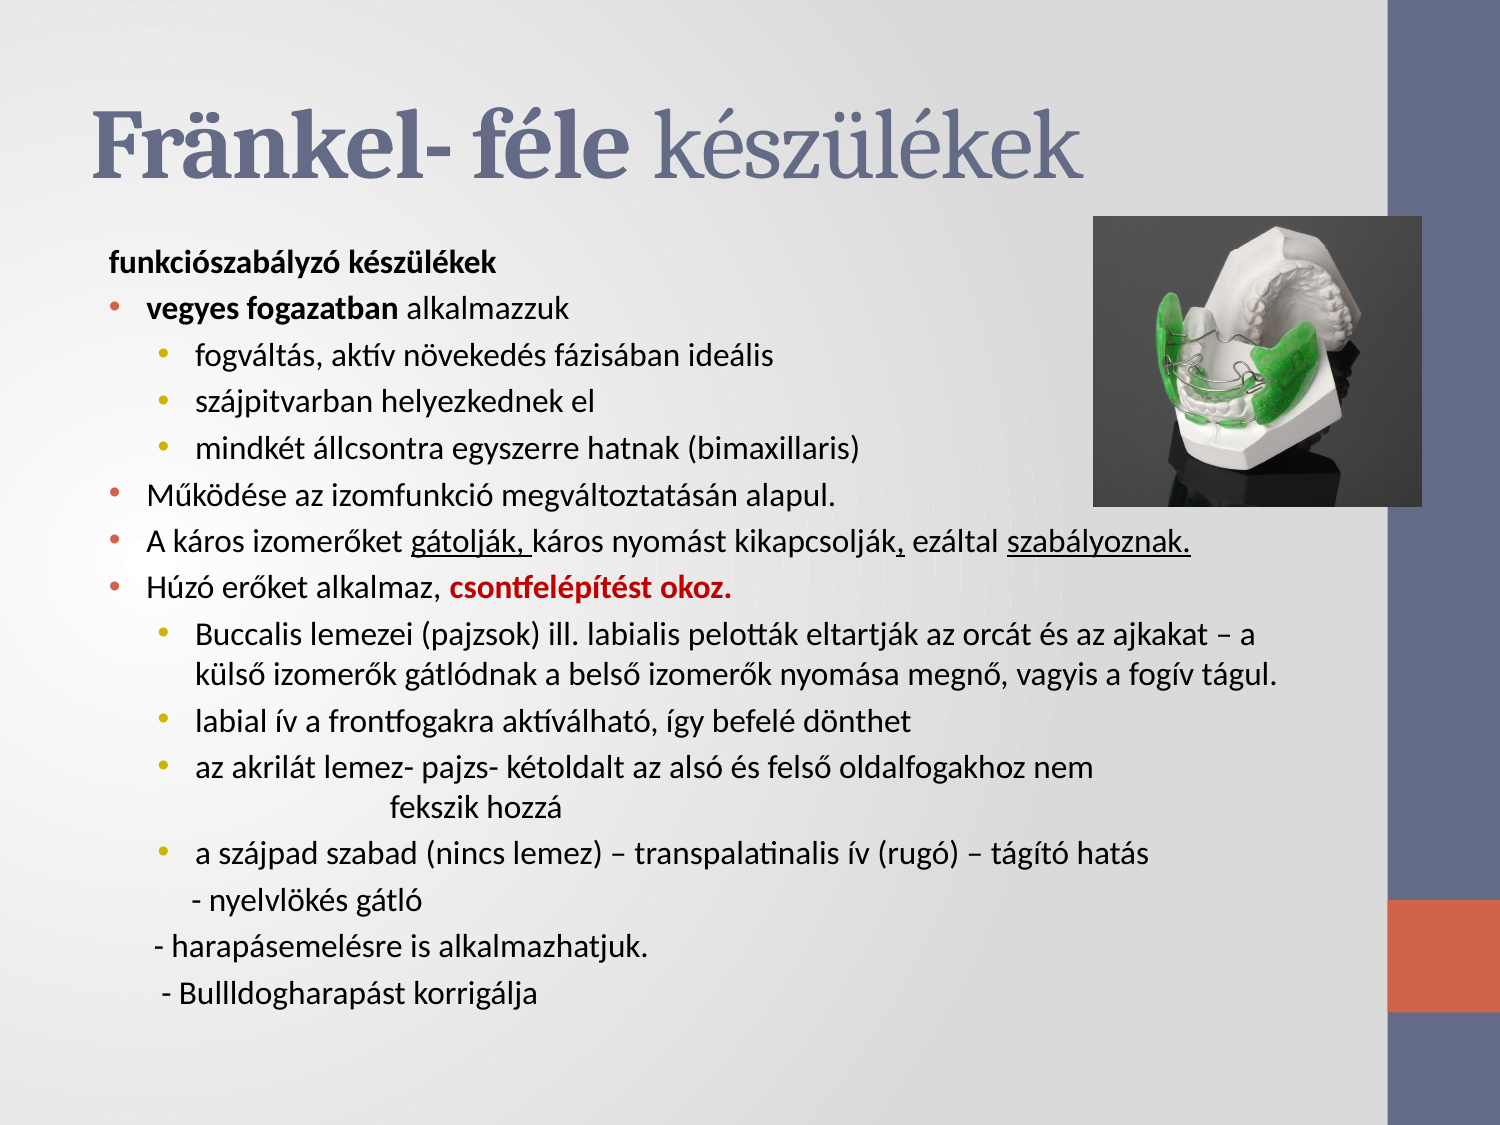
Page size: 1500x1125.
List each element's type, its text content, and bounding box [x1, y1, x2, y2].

picture [1092, 216, 1423, 508]
list funkciószabályzó készülékek vegyes fogazatban alkalmazzuk fogváltás, aktív növekedés fázisában ideális szájpitvarban helyezkednek el mindkét állcsontra egyszerre hatnak (bimaxillaris) Működése az izomfunkció megváltoztatásán alapul. A káros izomerőket gátolják, káros nyomást kikapcsolják, ezáltal szabályoznak. Húzó erőket alkalmaz, csontfelépítést okoz. Buccalis lemezei (pajzsok) ill. labialis pelották eltartják az orcát és az ajkakat – a külső izomerők gátlódnak a belső izomerők nyomása megnő, vagyis a fogív tágul. labial ív a frontfogakra aktíválható, így befelé dönthet az akrilát lemez- pajzs- kétoldalt az alsó és felső oldalfogakhoz nem fekszik hozzá a szájpad szabad (nincs lemez) – transpalatinalis ív (rugó) – tágító hatás - nyelvlökés gátló - harapásemelésre is alkalmazhatjuk. - Bullldogharapást korrigálja [75, 232, 1325, 1050]
title Fränkel- féle készülékek [75, 45, 1325, 232]
